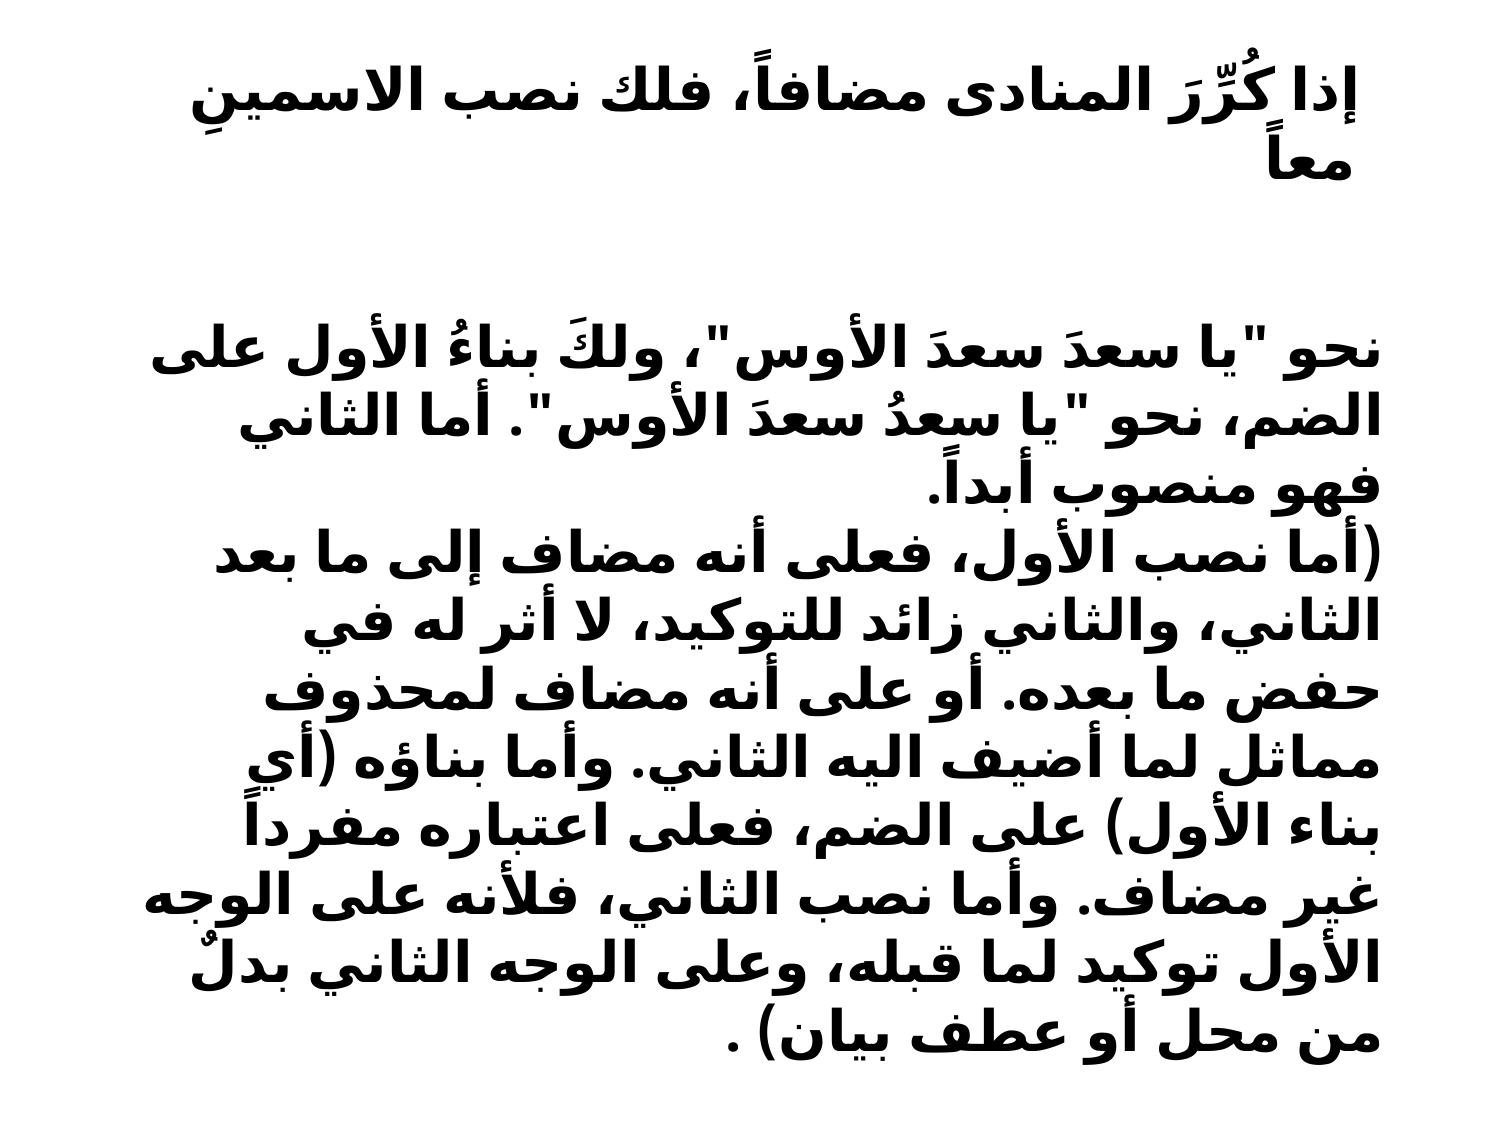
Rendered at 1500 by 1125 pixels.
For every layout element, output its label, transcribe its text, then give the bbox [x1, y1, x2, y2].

list إذا كُرِّرَ المنادى مضافاً، فلك نصب الاسمينِ معاً [100, 42, 1376, 200]
title نحو "يا سعدَ سعدَ الأوس"، ولكَ بناءُ الأول على الضم، نحو "يا سعدُ سعدَ الأوس". أما الثاني فهو منصوب أبداً. (أما نصب الأول، فعلى أنه مضاف إلى ما بعد الثاني، والثاني زائد للتوكيد، لا أثر له في حفض ما بعده. أو على أنه مضاف لمحذوف مماثل لما أضيف اليه الثاني. وأما بناؤه (أي بناء الأول) على الضم، فعلى اعتباره مفرداً غير مضاف. وأما نصب الثاني، فلأنه على الوجه الأول توكيد لما قبله، وعلى الوجه الثاني بدلٌ من محل أو عطف بيان) . [123, 302, 1399, 1083]
